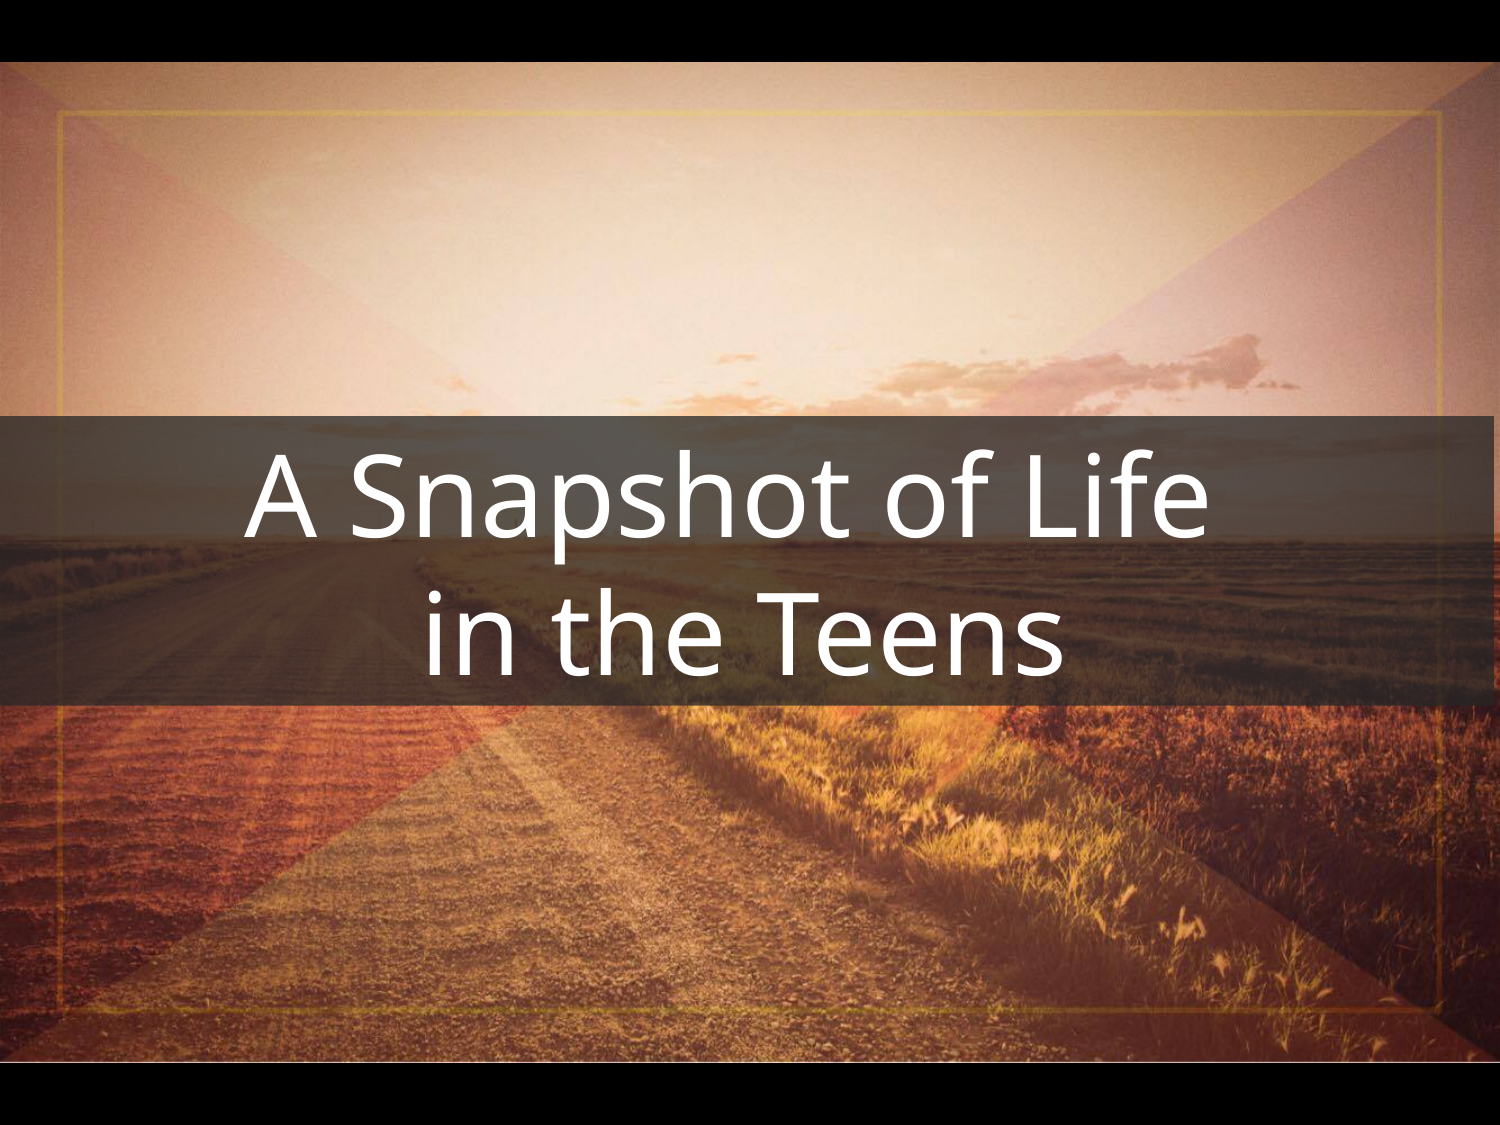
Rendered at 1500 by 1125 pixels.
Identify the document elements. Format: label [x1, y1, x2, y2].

picture [0, 61, 1500, 1064]
